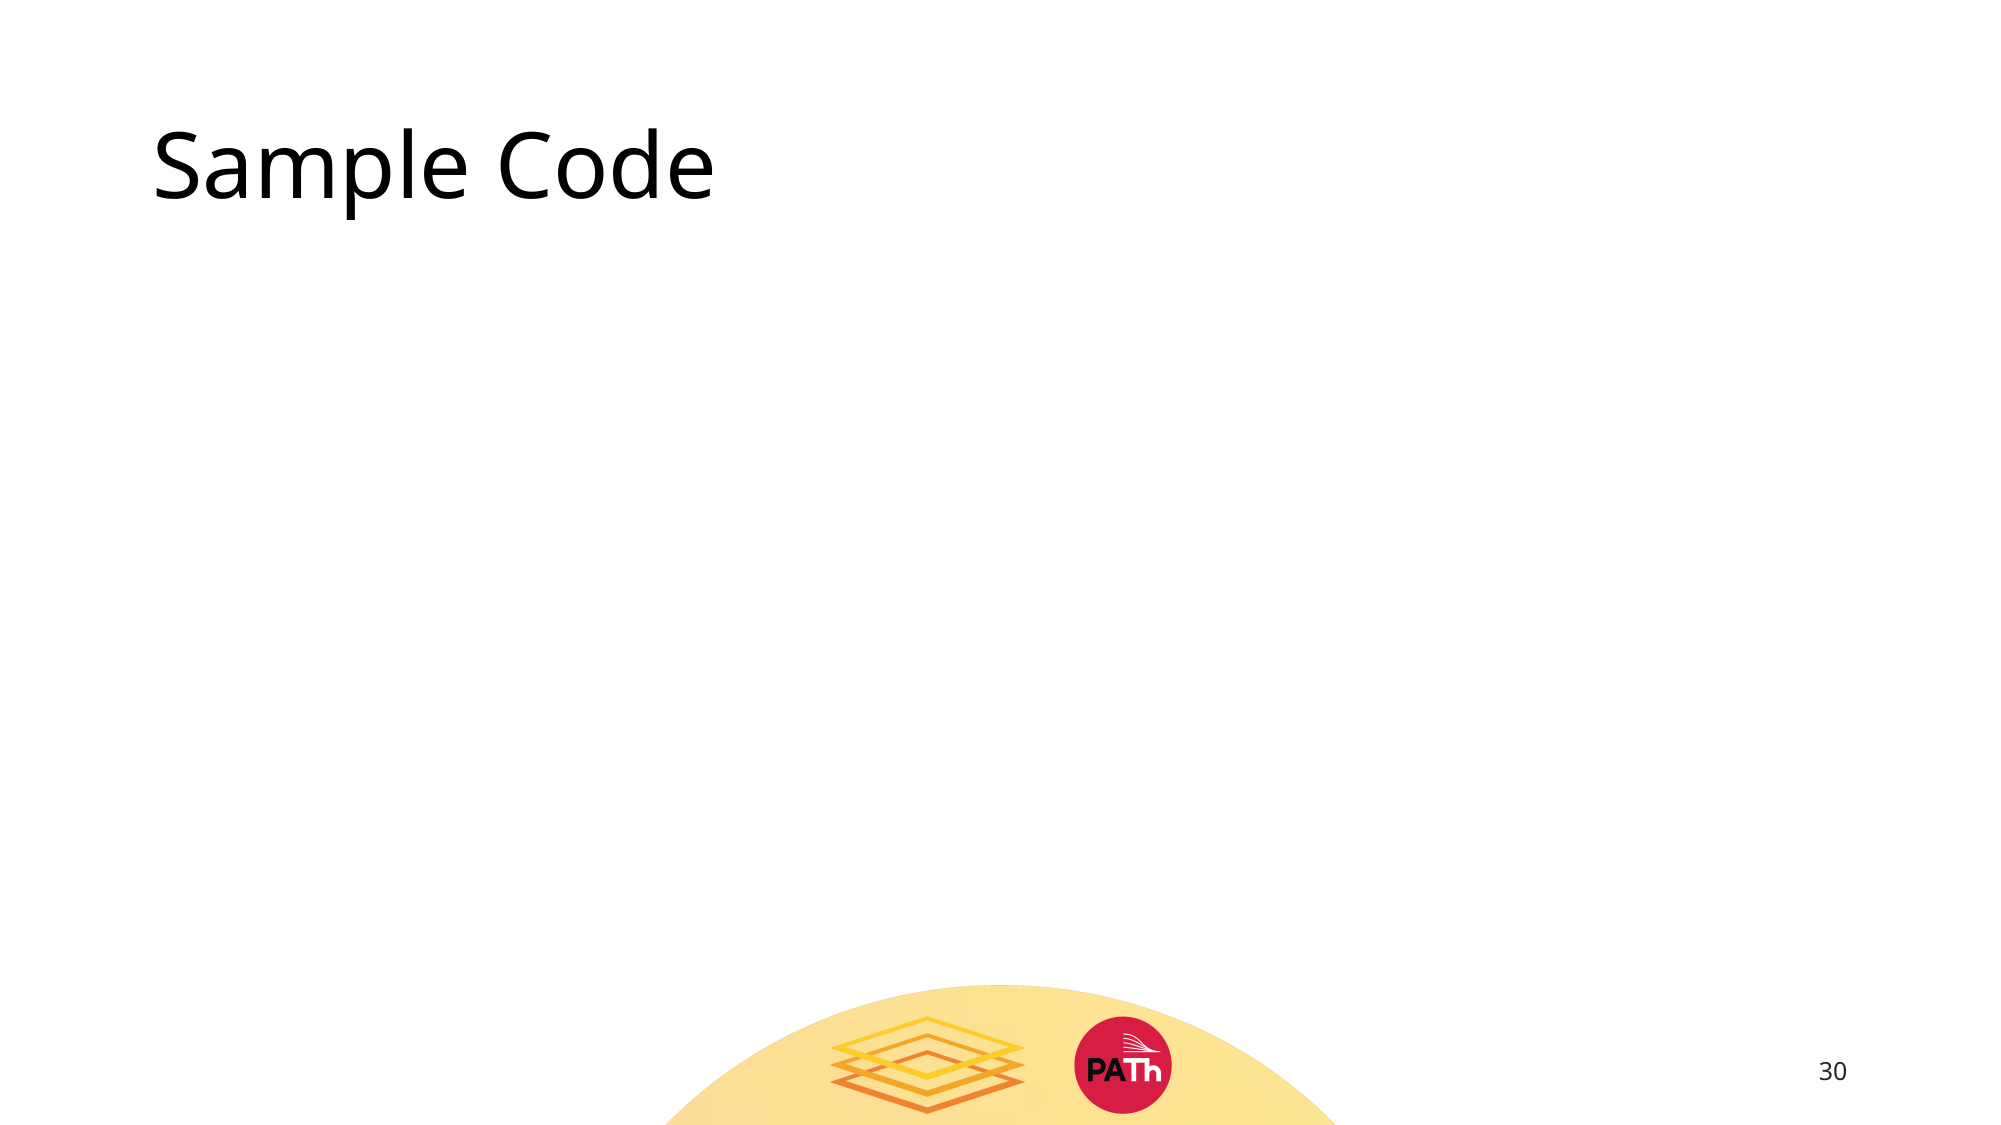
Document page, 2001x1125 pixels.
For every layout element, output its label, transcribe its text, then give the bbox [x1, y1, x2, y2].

picture [0, 0, 2001, 1125]
title Sample Code [137, 59, 1863, 278]
slide_number 30 [1637, 1042, 1863, 1103]
